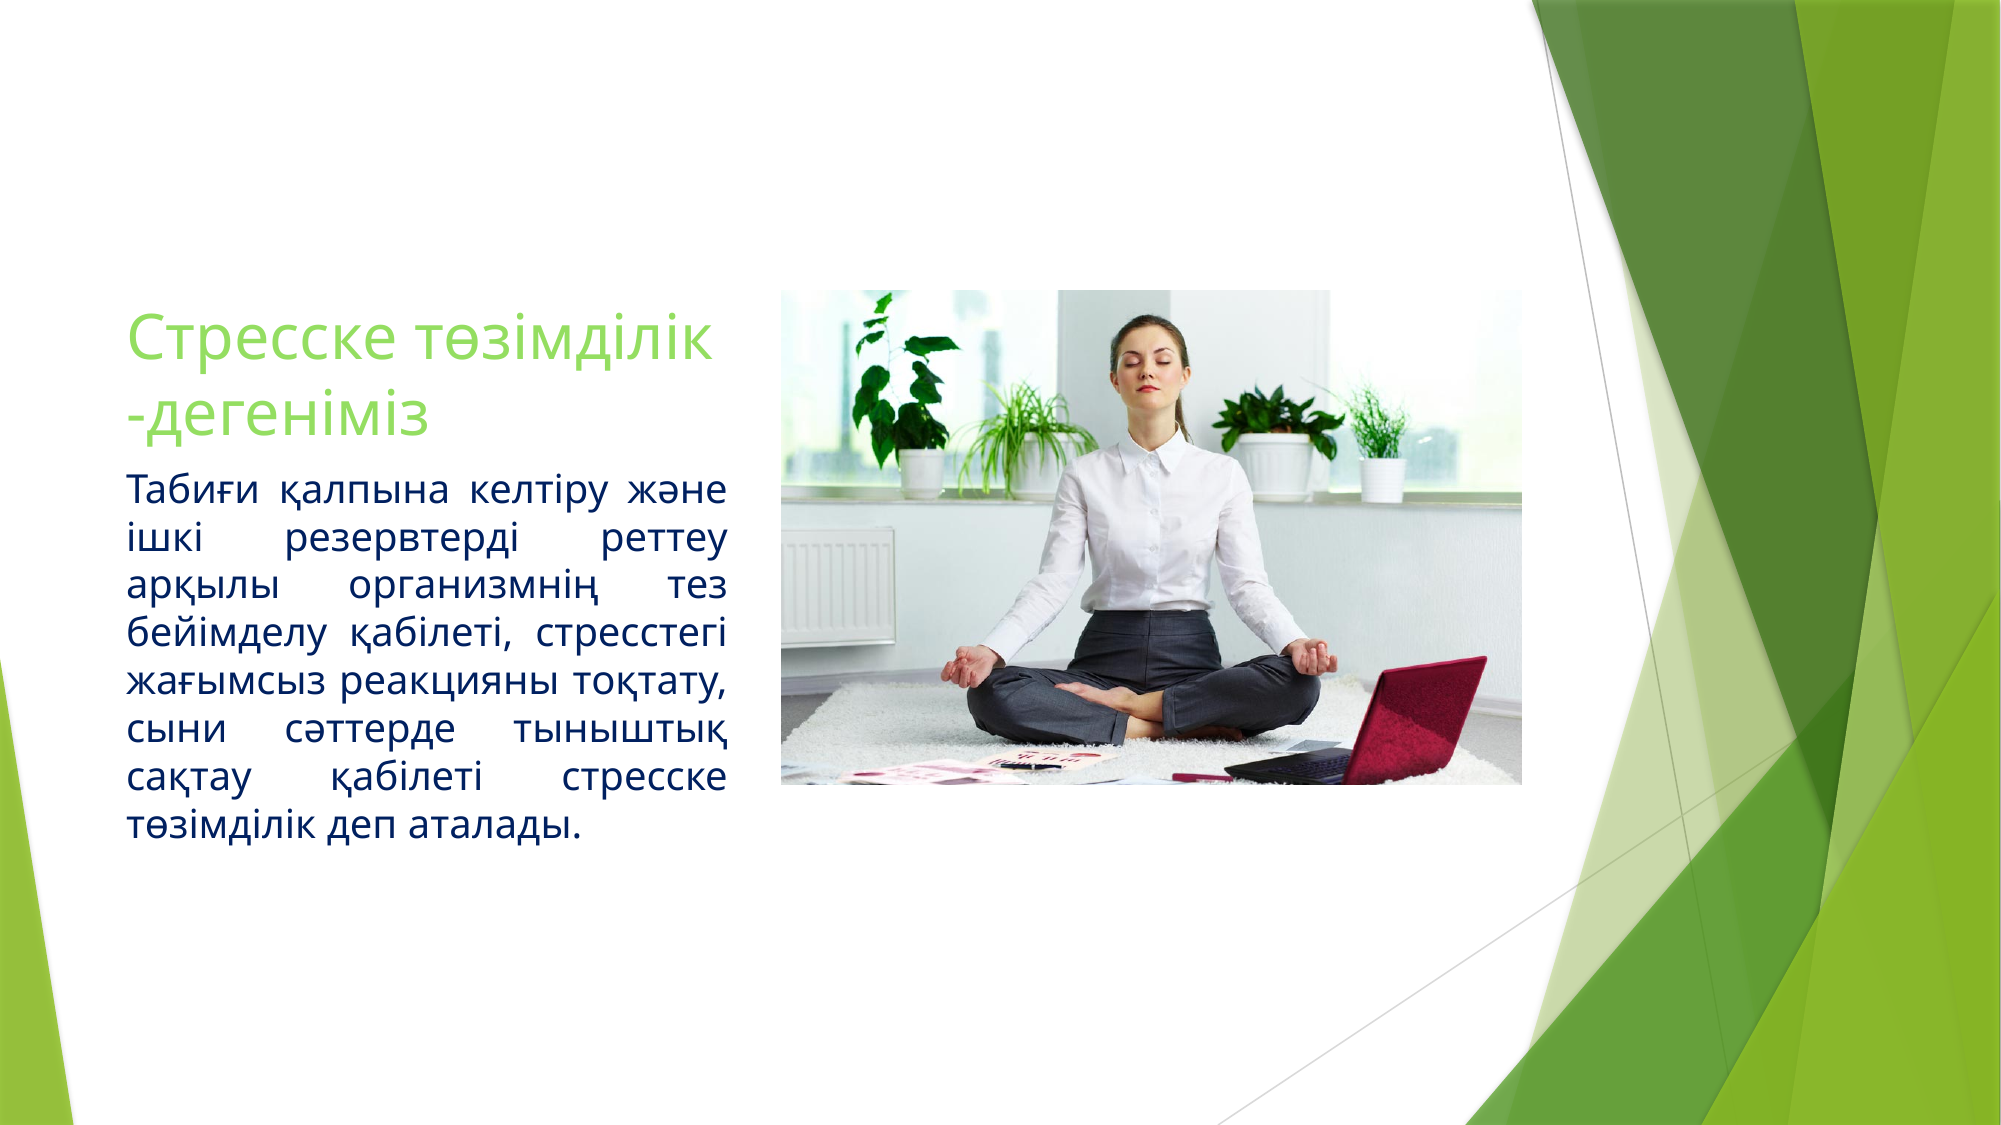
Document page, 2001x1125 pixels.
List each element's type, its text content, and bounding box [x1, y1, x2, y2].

title Стресске төзімділік -дегеніміз [111, 245, 744, 455]
list Табиғи қалпына келтіру және ішкі резервтерді реттеу арқылы организмнің тез бейімделу қабілеті, стресстегі жағымсыз реакцияны тоқтату, сыни сәттерде тыныштық сақтау қабілеті стресске төзімділік деп аталады. [111, 455, 744, 880]
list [780, 290, 1522, 786]
